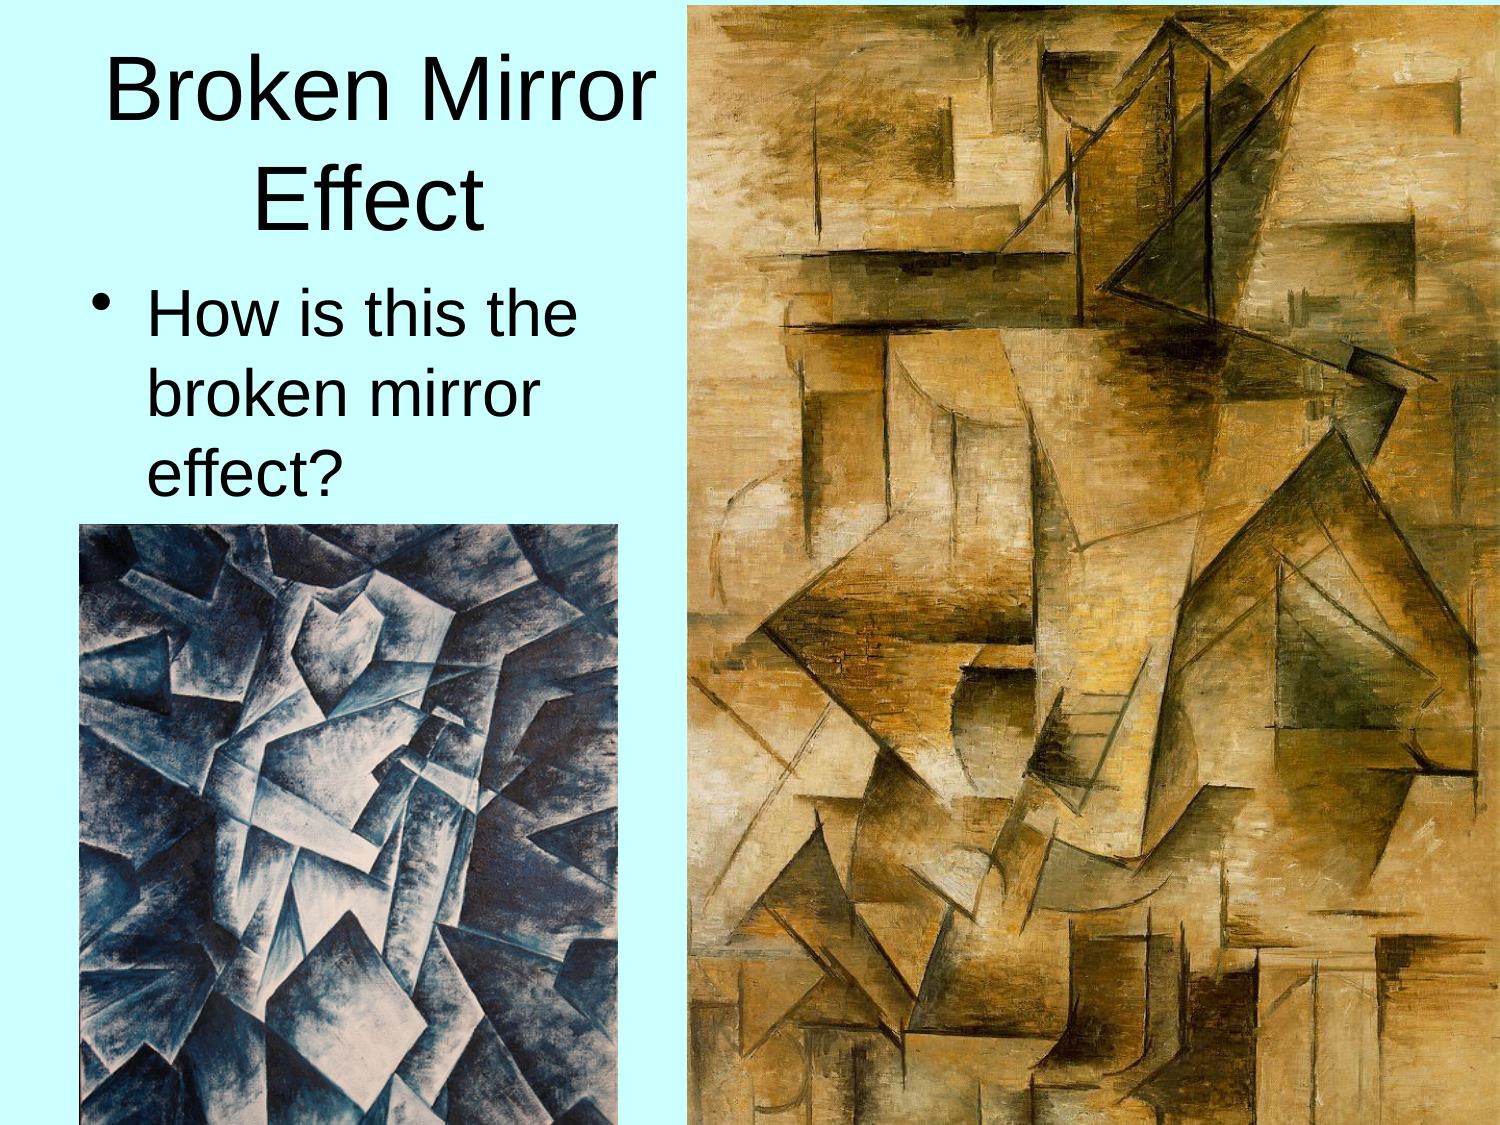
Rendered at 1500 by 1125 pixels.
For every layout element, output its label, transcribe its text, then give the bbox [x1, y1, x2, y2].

list How is this the broken mirror effect? [74, 262, 663, 1006]
title Broken Mirror Effect [74, 44, 681, 233]
picture [686, 4, 1500, 1125]
picture [79, 524, 619, 1125]
